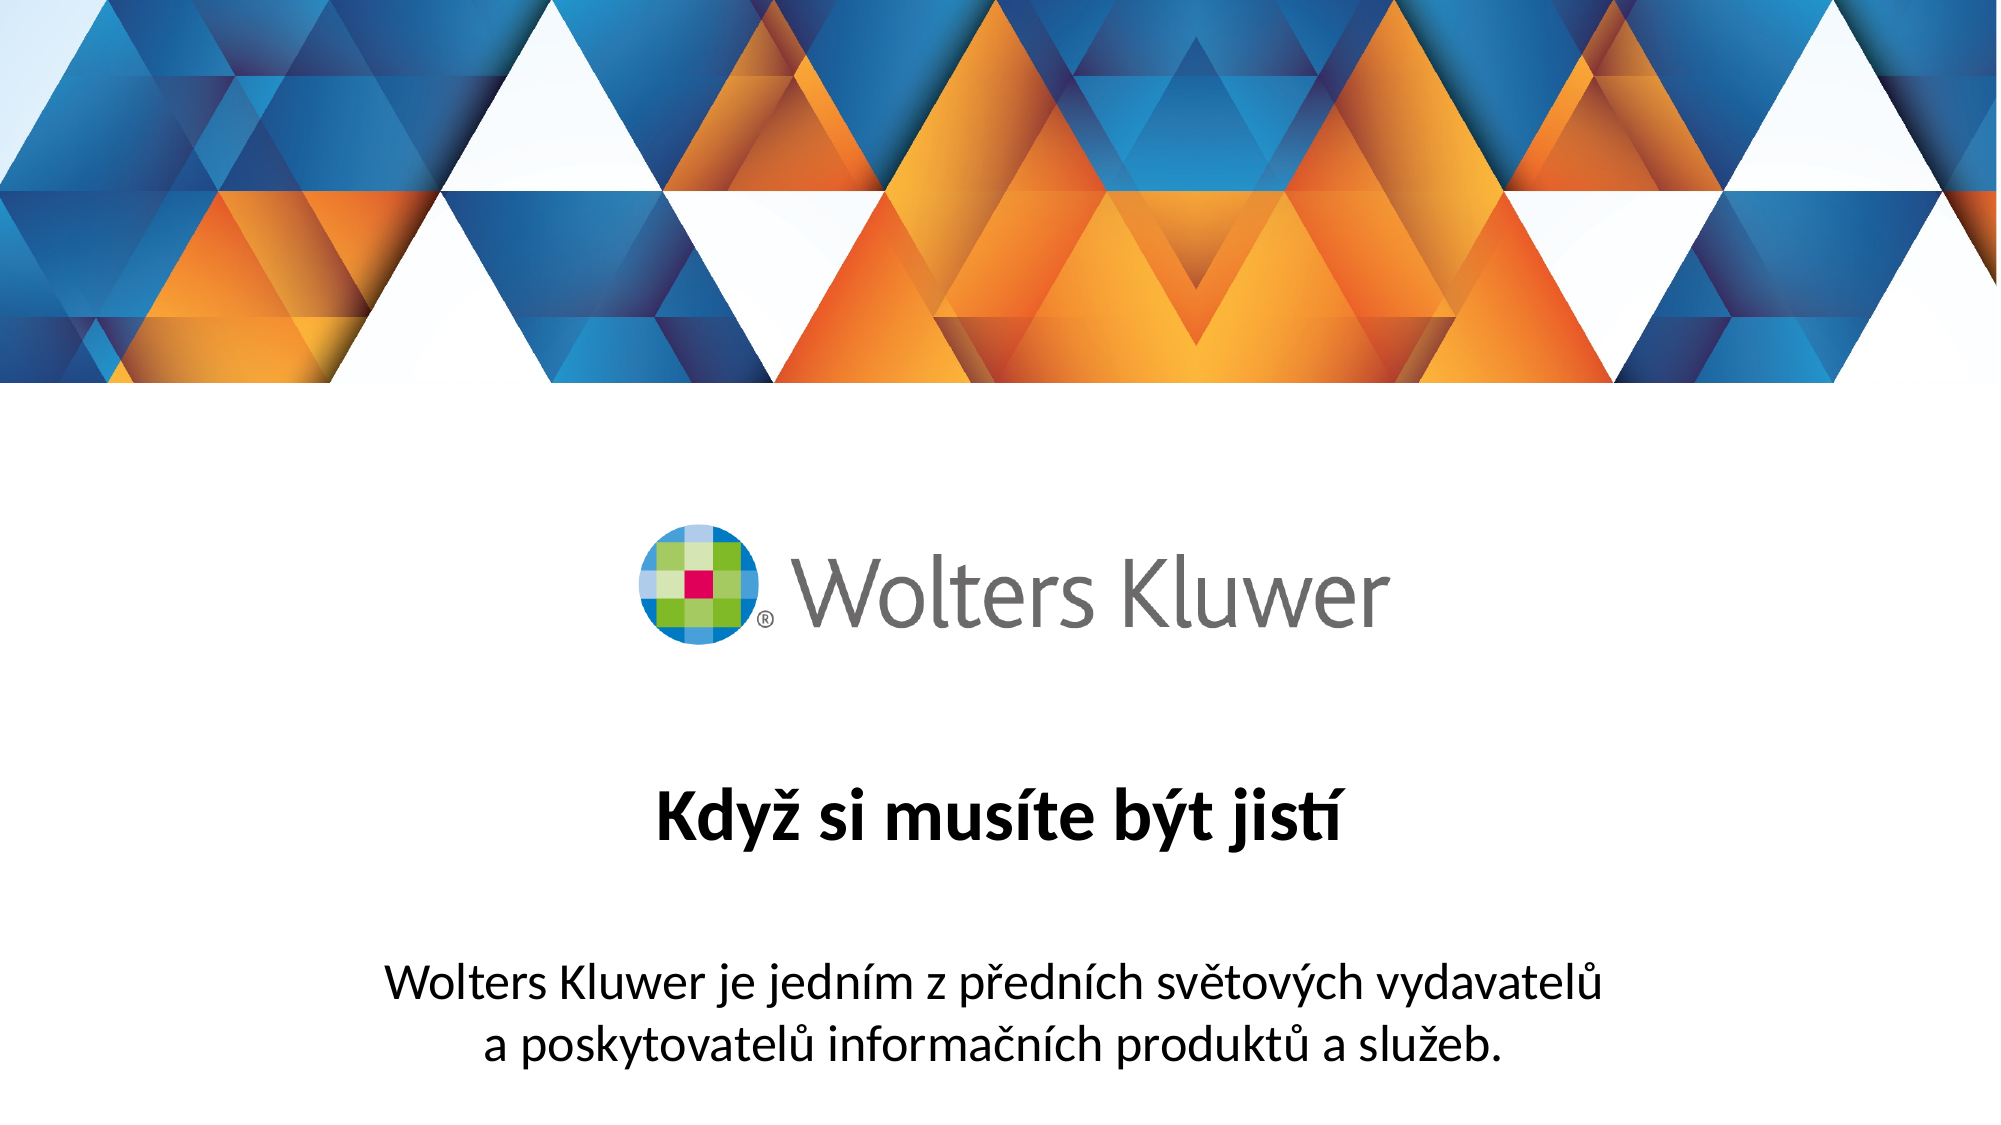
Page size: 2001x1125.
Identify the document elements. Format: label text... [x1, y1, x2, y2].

picture [597, 488, 1423, 683]
text_box Wolters Kluwer je jedním z předních světových vydavatelů a poskytovatelů informačních produktů a služeb. [0, 939, 2000, 1080]
text_box Když si musíte být jistí [0, 758, 2000, 863]
picture [0, 0, 1997, 383]
